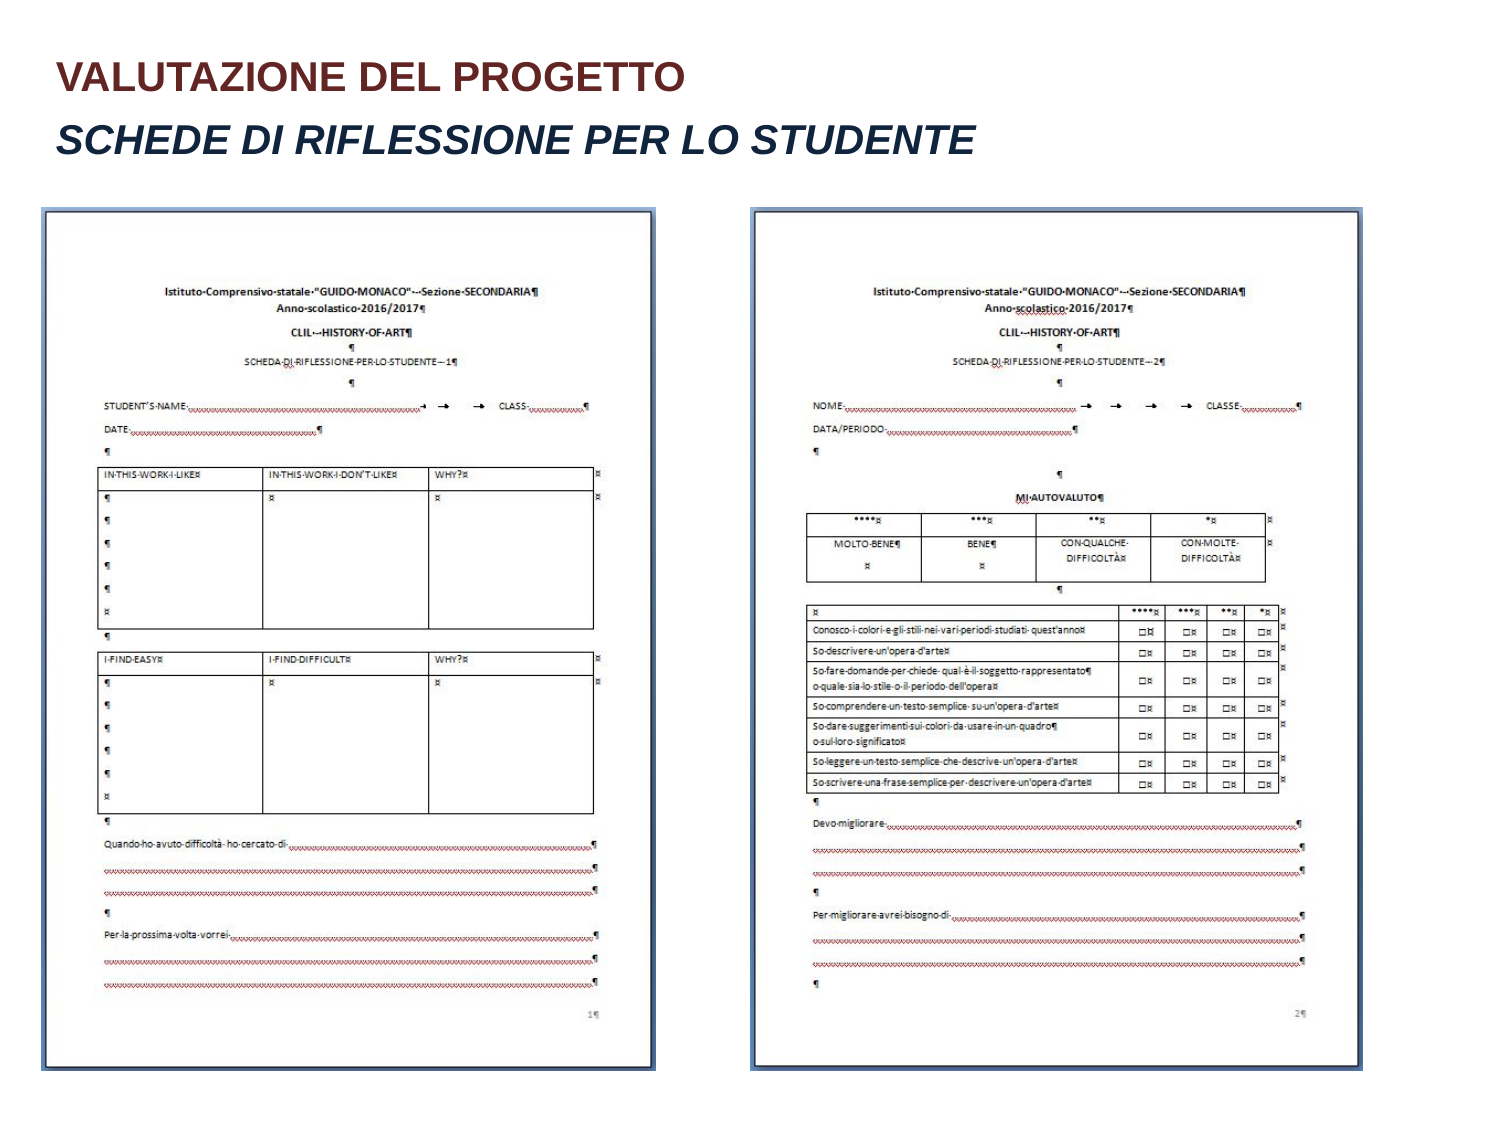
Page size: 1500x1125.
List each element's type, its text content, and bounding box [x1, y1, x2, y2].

picture [40, 207, 656, 1071]
text_box VALUTAZIONE DEL PROGETTO SCHEDE DI RIFLESSIONE PER LO STUDENTE [41, 42, 1459, 170]
picture [749, 207, 1364, 1071]
